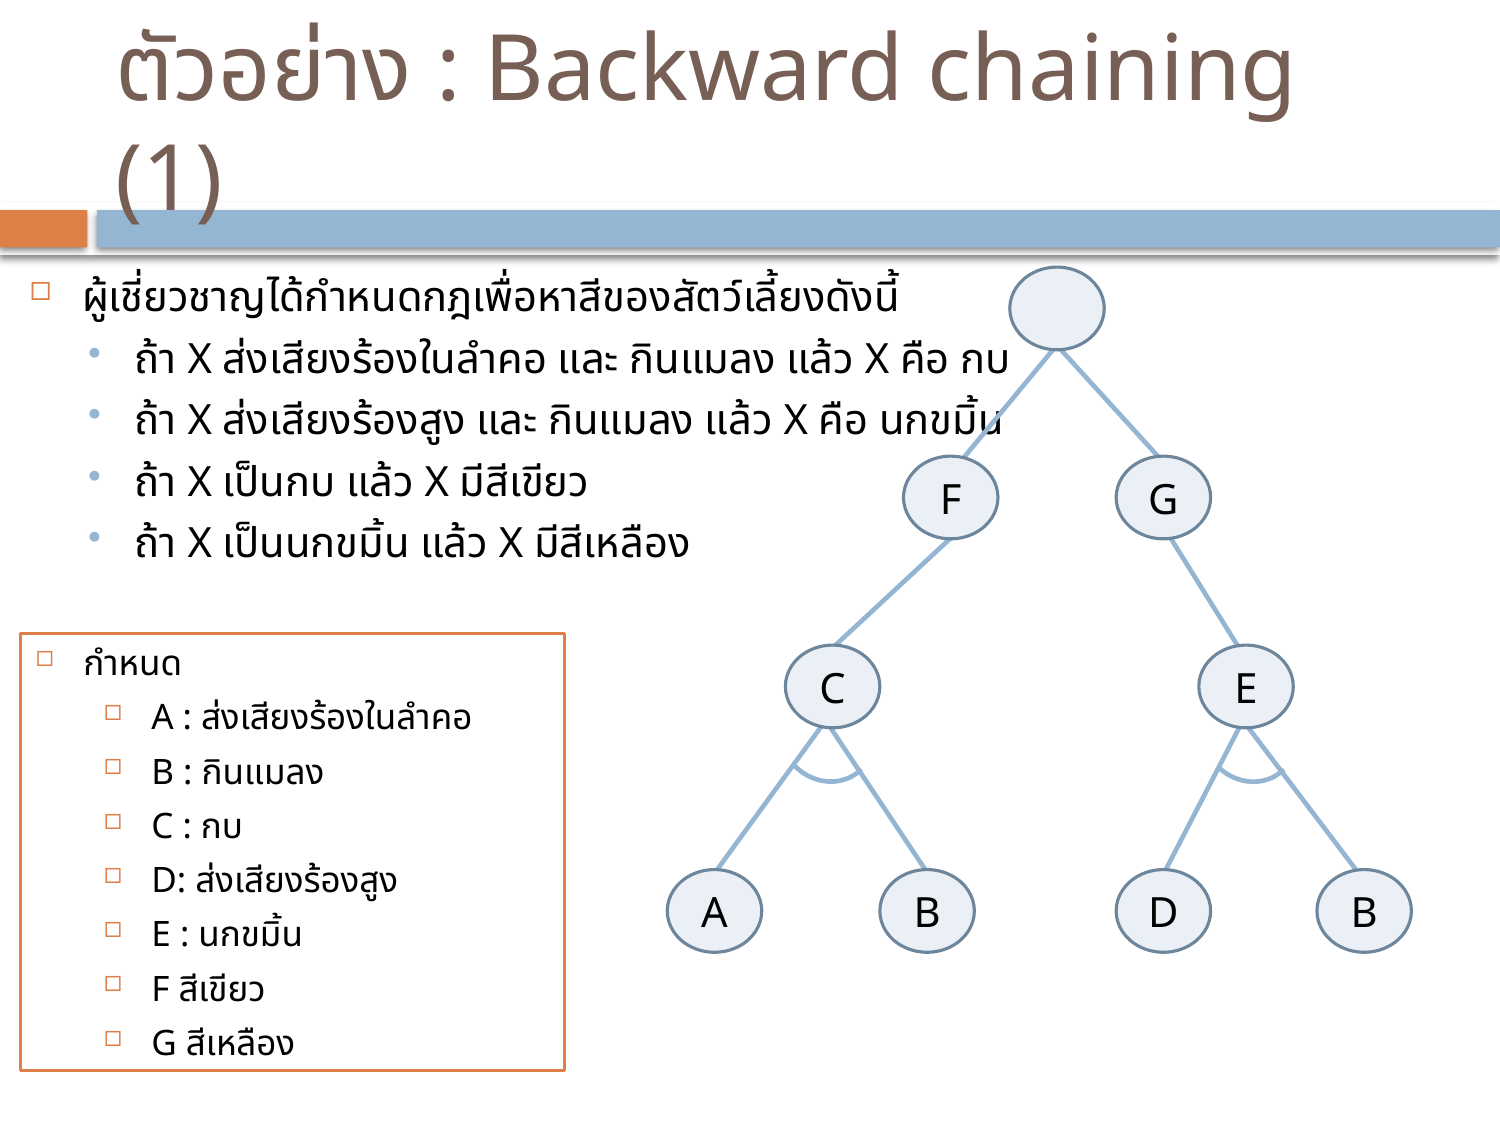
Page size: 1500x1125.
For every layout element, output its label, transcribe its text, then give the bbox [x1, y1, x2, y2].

text_box F [901, 455, 1000, 541]
text_box D [1114, 868, 1213, 954]
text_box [682, 742, 849, 864]
text_box [1008, 265, 1106, 351]
text_box กำหนด A : ส่งเสียงร้องในลำคอ B : กินแมลง C : กบ D: ส่งเสียงร้องสูง E : นกขมิ้น F สีเขียว G สีเหลือง [19, 632, 566, 1072]
text_box C [783, 644, 882, 730]
text_box [1245, 734, 1254, 739]
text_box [945, 355, 1046, 457]
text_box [797, 747, 965, 859]
text_box [820, 734, 834, 741]
text_box B [878, 868, 976, 954]
text_box G [1114, 456, 1213, 541]
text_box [1222, 740, 1389, 867]
text_box E [1197, 643, 1295, 730]
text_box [1144, 555, 1267, 632]
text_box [1116, 760, 1216, 847]
text_box ผู้เชี่ยวชาญได้กำหนดกฎเพื่อหาสีของสัตว์เลี้ยงดังนี้ ถ้า X ส่งเสียงร้องในลำคอ และ กินแมลง แล้ว X คือ กบ ถ้า X ส่งเสียงร้องสูง และ กินแมลง แล้ว X คือ นกขมิ้น ถ้า X เป็นกบ แล้ว X มีสีเขียว ถ้า X เป็นนกขมิ้น แล้ว X มีสีเหลือง [14, 262, 1353, 634]
title ตัวอย่าง : Backward chaining (1) [100, 37, 1438, 200]
text_box B [1315, 874, 1413, 954]
text_box A [665, 874, 764, 954]
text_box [829, 527, 952, 660]
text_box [1051, 350, 1174, 462]
